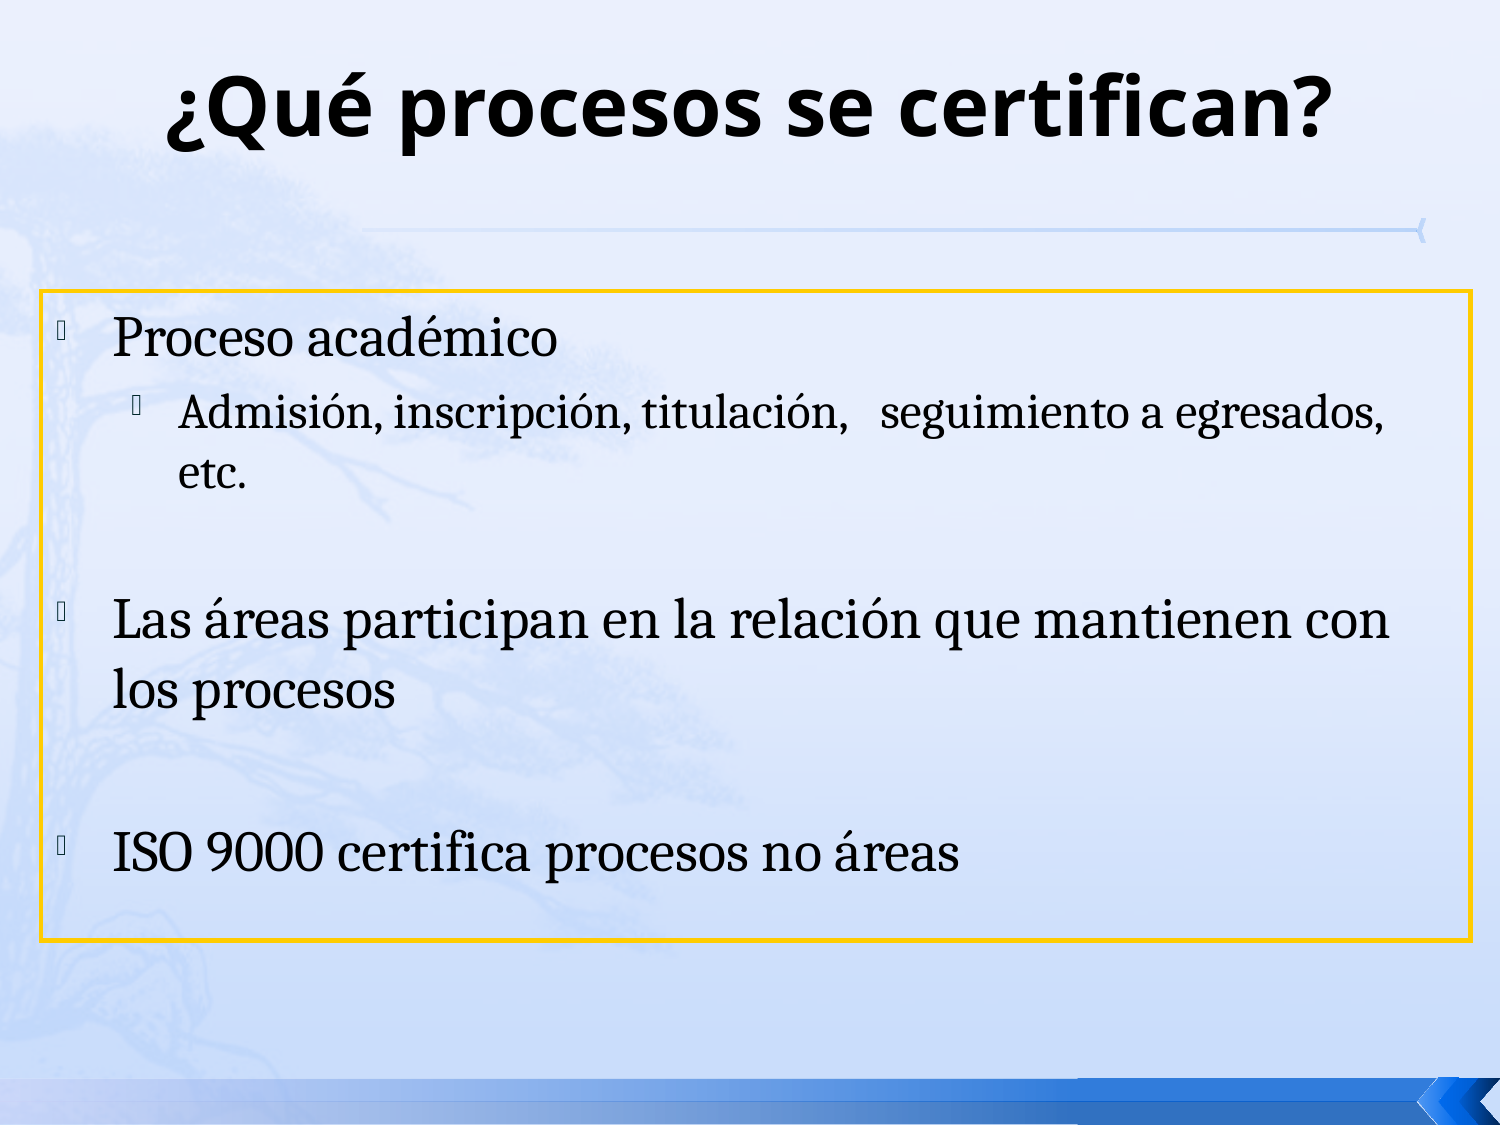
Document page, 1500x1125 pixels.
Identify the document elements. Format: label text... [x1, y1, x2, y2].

title ¿Qué procesos se certifican? [75, 45, 1425, 161]
list Proceso académico Admisión, inscripción, titulación, seguimiento a egresados, etc. Las áreas participan en la relación que mantienen con los procesos ISO 9000 certifica procesos no áreas [40, 290, 1471, 941]
